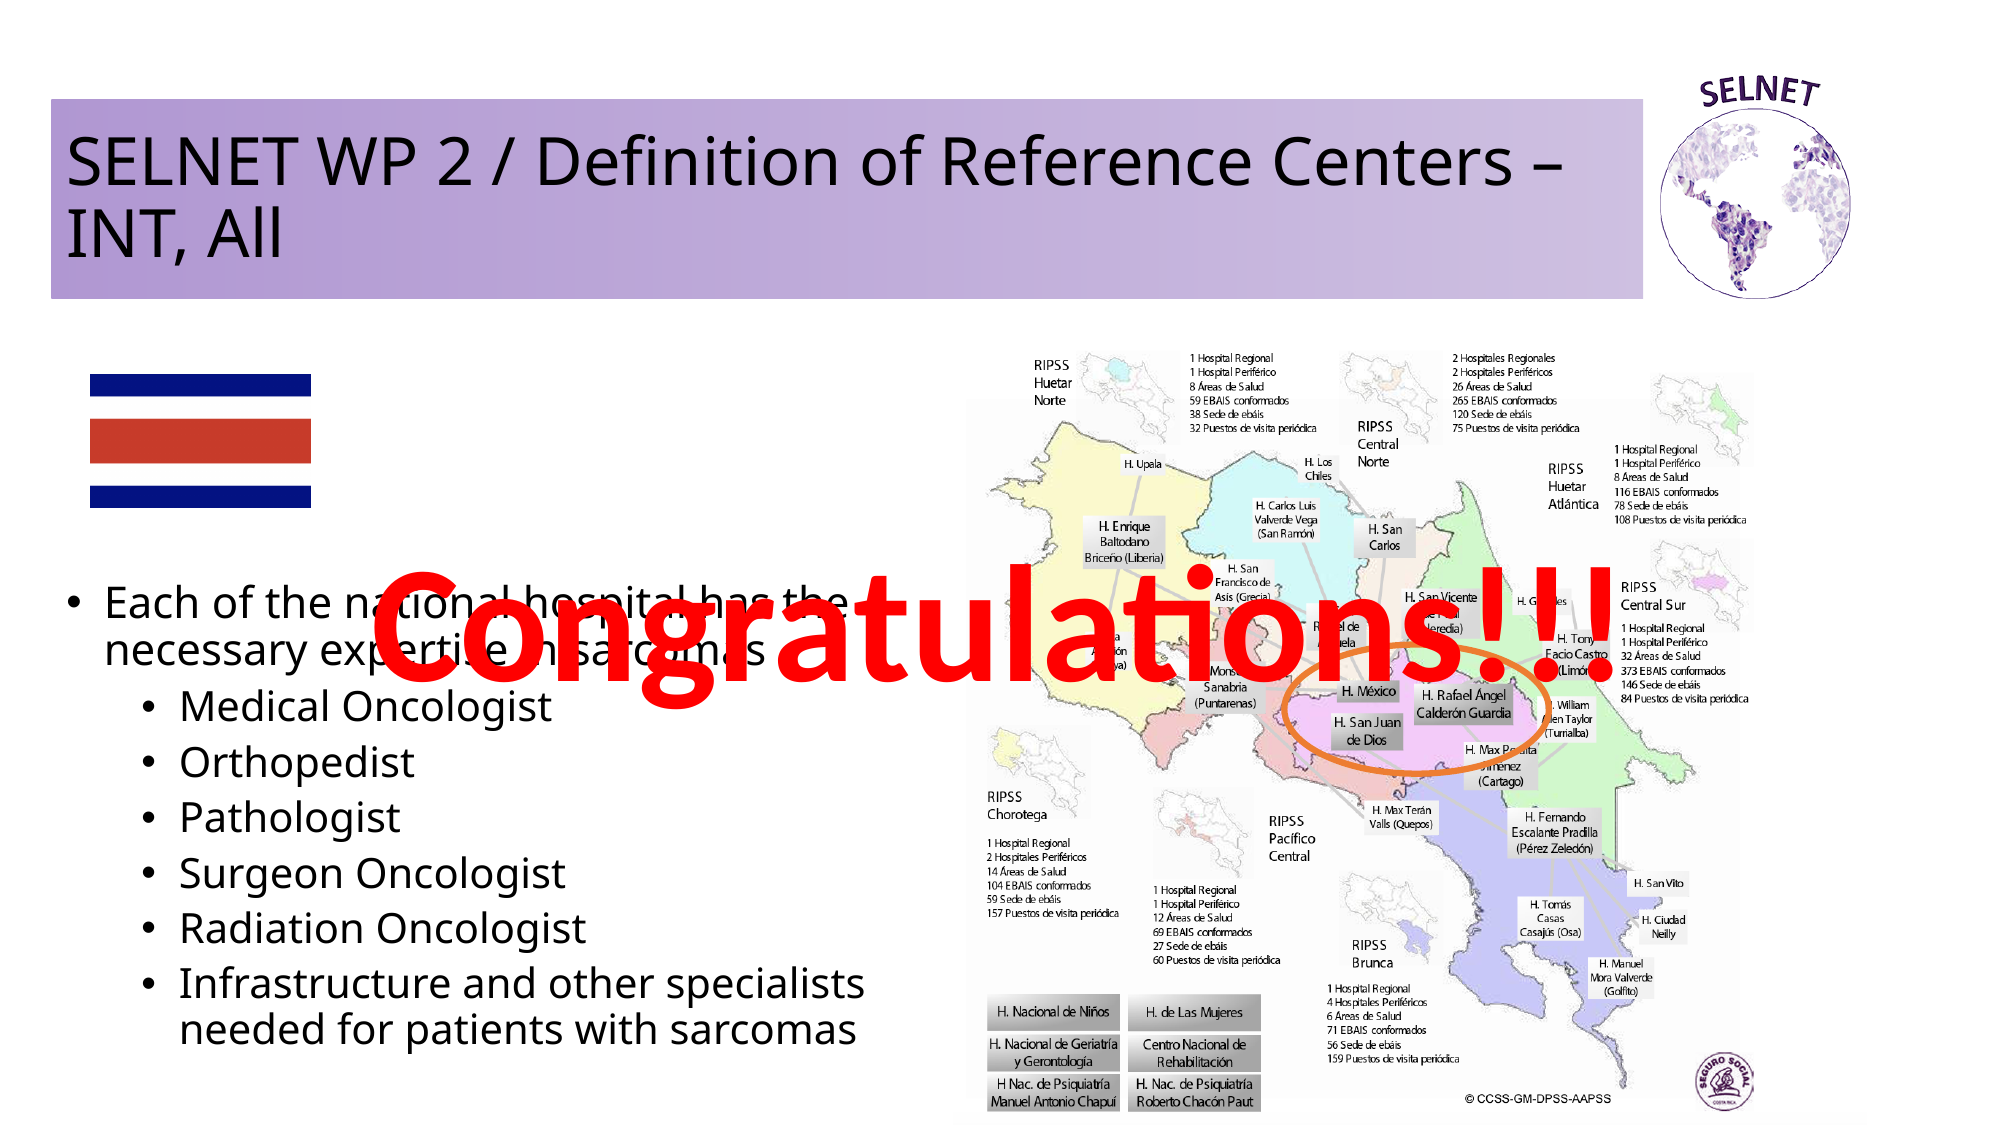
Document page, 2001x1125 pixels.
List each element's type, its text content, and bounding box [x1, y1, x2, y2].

picture [953, 323, 1867, 1125]
picture [90, 374, 311, 508]
picture [1643, 75, 1867, 299]
text_box SELNET WP 2 / Definition of Reference Centers – INT, All [51, 99, 1643, 299]
text_box Congratulations!!! [355, 507, 953, 723]
list Each of the national hospital has the necessary expertise in sarcomas Medical Oncologist Orthopedist Pathologist Surgeon Oncologist Radiation Oncologist Infrastructure and other specialists needed for patients with sarcomas [51, 363, 919, 1079]
